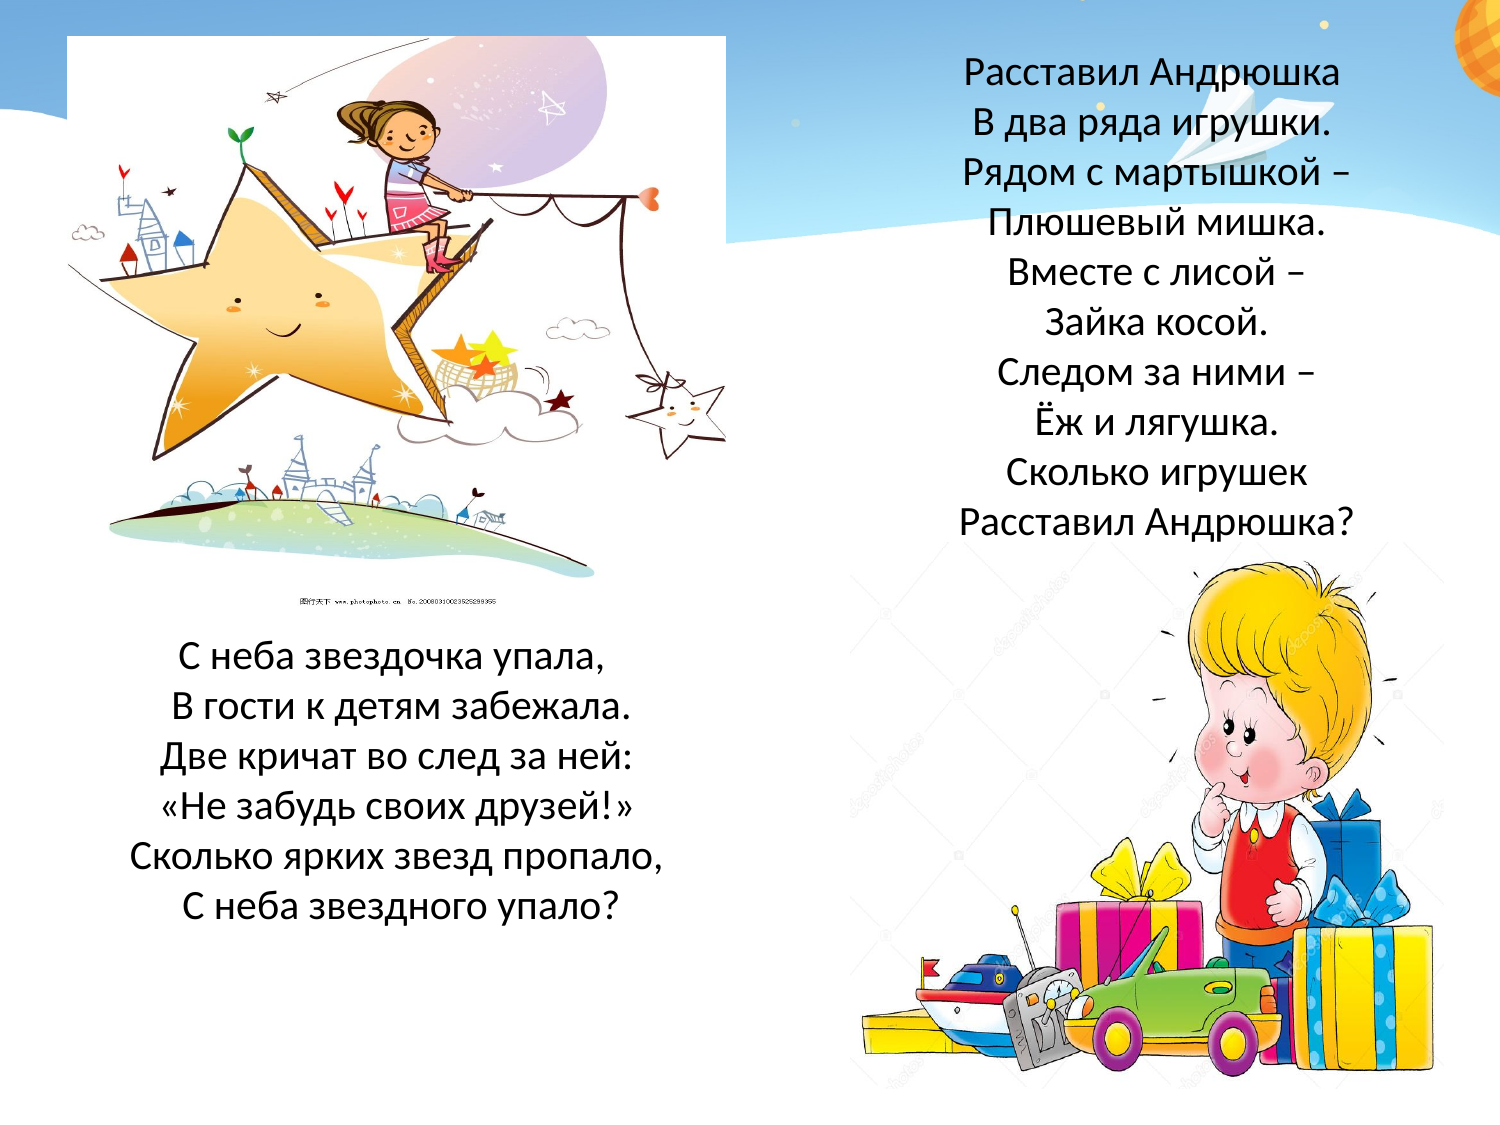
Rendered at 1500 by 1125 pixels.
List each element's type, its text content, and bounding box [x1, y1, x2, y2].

text_box Расставил Андрюшка В два ряда игрушки. Рядом с мартышкой – Плюшевый мишка. Вместе с лисой – Зайка косой. Следом за ними – Ёж и лягушка. Сколько игрушек Расставил Андрюшка? [814, 36, 1500, 552]
picture [0, 0, 1500, 1125]
text_box С неба звездочка упала, В гости к детям забежала. Две кричат во след за ней: «Не забудь своих друзей!» Сколько ярких звезд пропало, С неба звездного упало? [94, 620, 699, 981]
